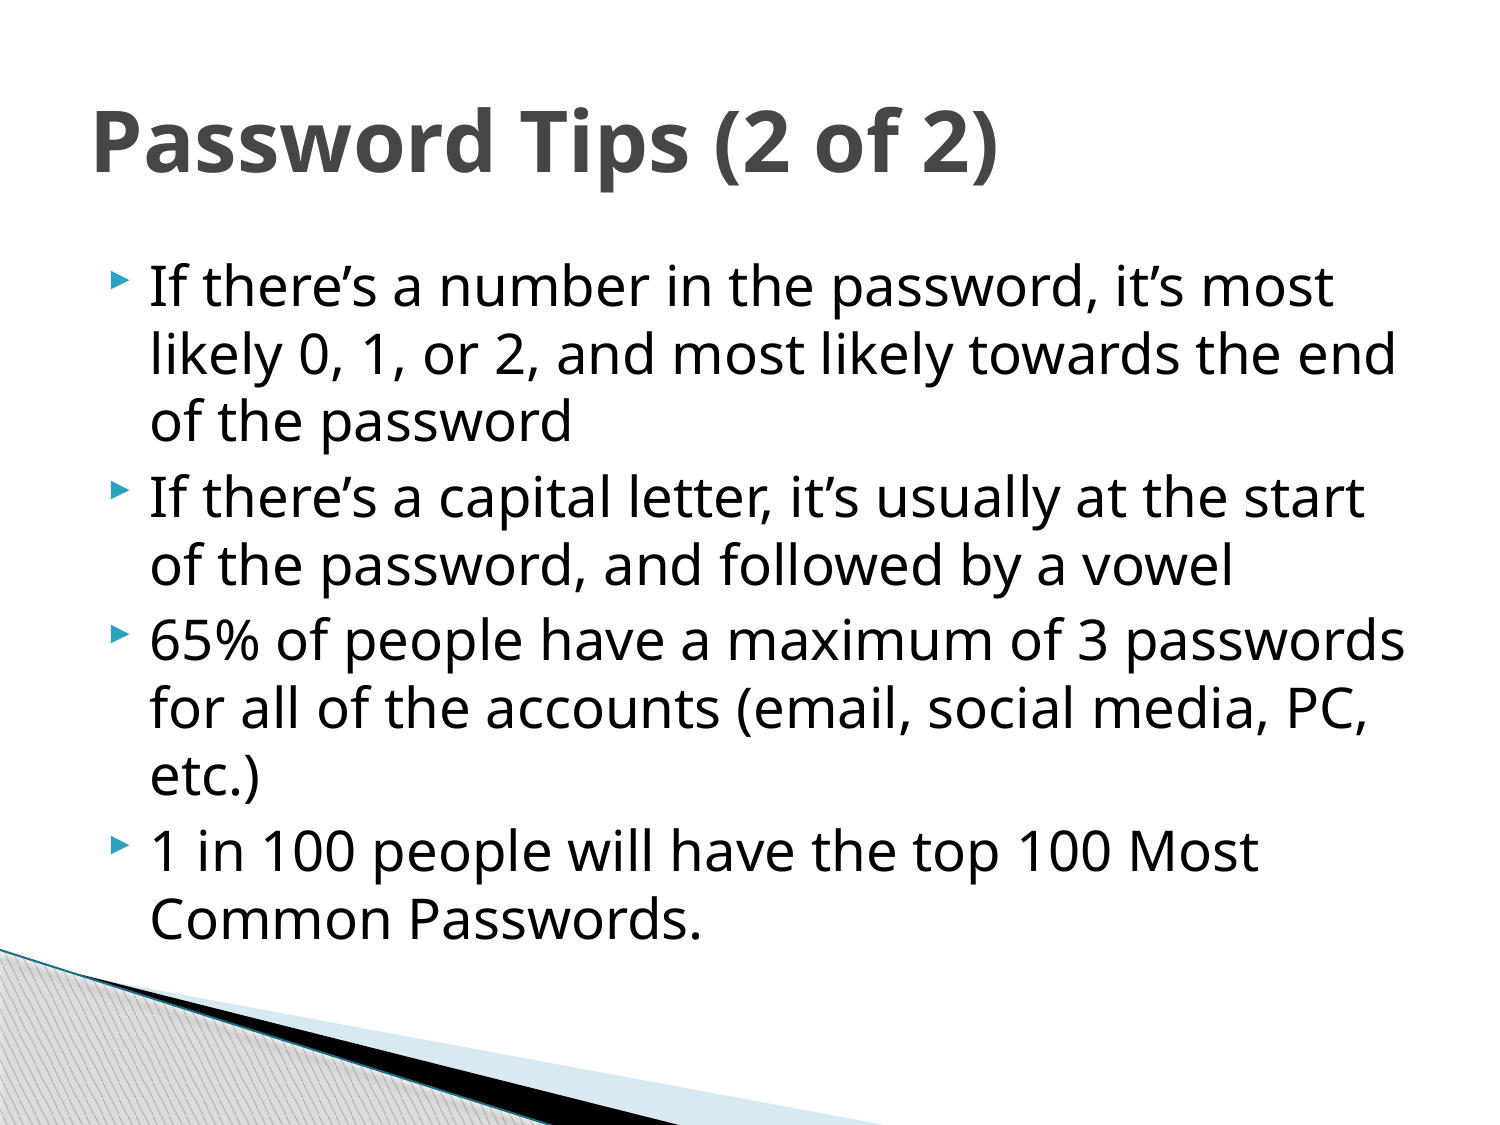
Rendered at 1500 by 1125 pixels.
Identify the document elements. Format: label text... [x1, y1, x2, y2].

list If there’s a number in the password, it’s most likely 0, 1, or 2, and most likely towards the end of the password If there’s a capital letter, it’s usually at the start of the password, and followed by a vowel 65% of people have a maximum of 3 passwords for all of the accounts (email, social media, PC, etc.) 1 in 100 people will have the top 100 Most Common Passwords. [75, 243, 1425, 986]
title Password Tips (2 of 2) [75, 45, 1425, 233]
